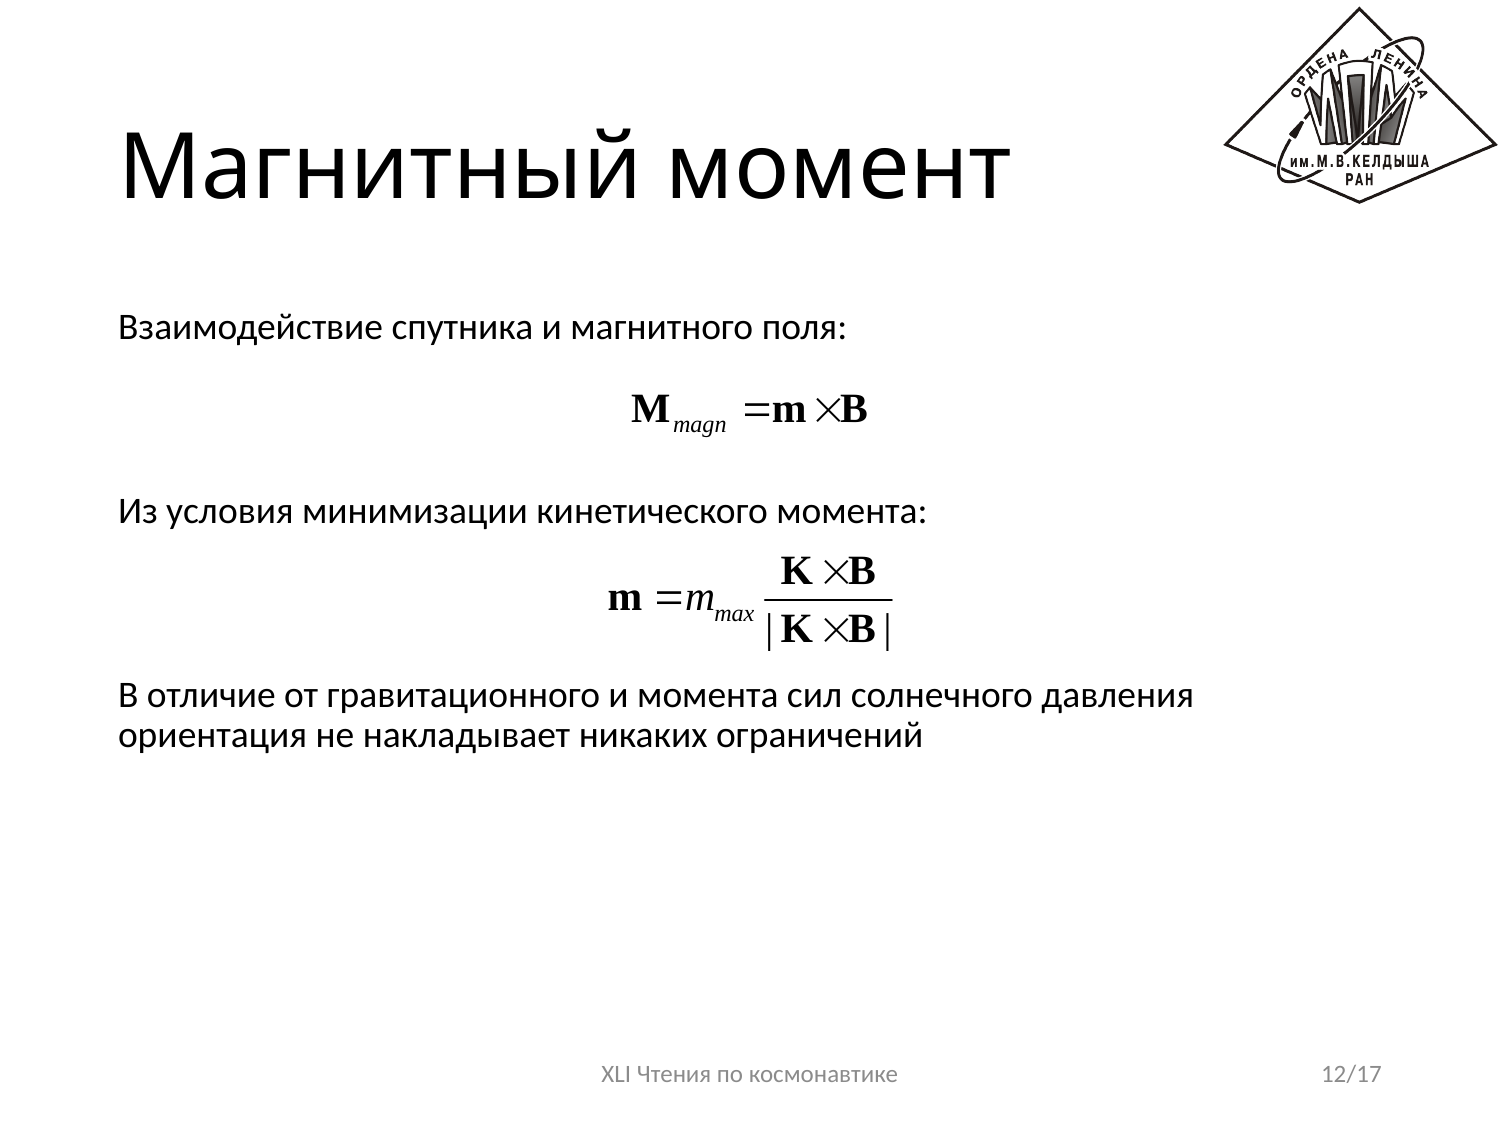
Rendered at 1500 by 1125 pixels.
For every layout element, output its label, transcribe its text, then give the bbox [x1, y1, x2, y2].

footer XLI Чтения по космонавтике [496, 1042, 1004, 1103]
title Магнитный момент [103, 59, 1397, 278]
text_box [605, 548, 898, 657]
list Взаимодействие спутника и магнитного поля: Из условия минимизации кинетического момента: В отличие от гравитационного и момента сил солнечного давления ориентация не накладывает никаких ограничений [103, 299, 1397, 1014]
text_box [628, 384, 872, 443]
slide_number 12/17 [1059, 1042, 1397, 1103]
picture [1217, 1, 1500, 209]
